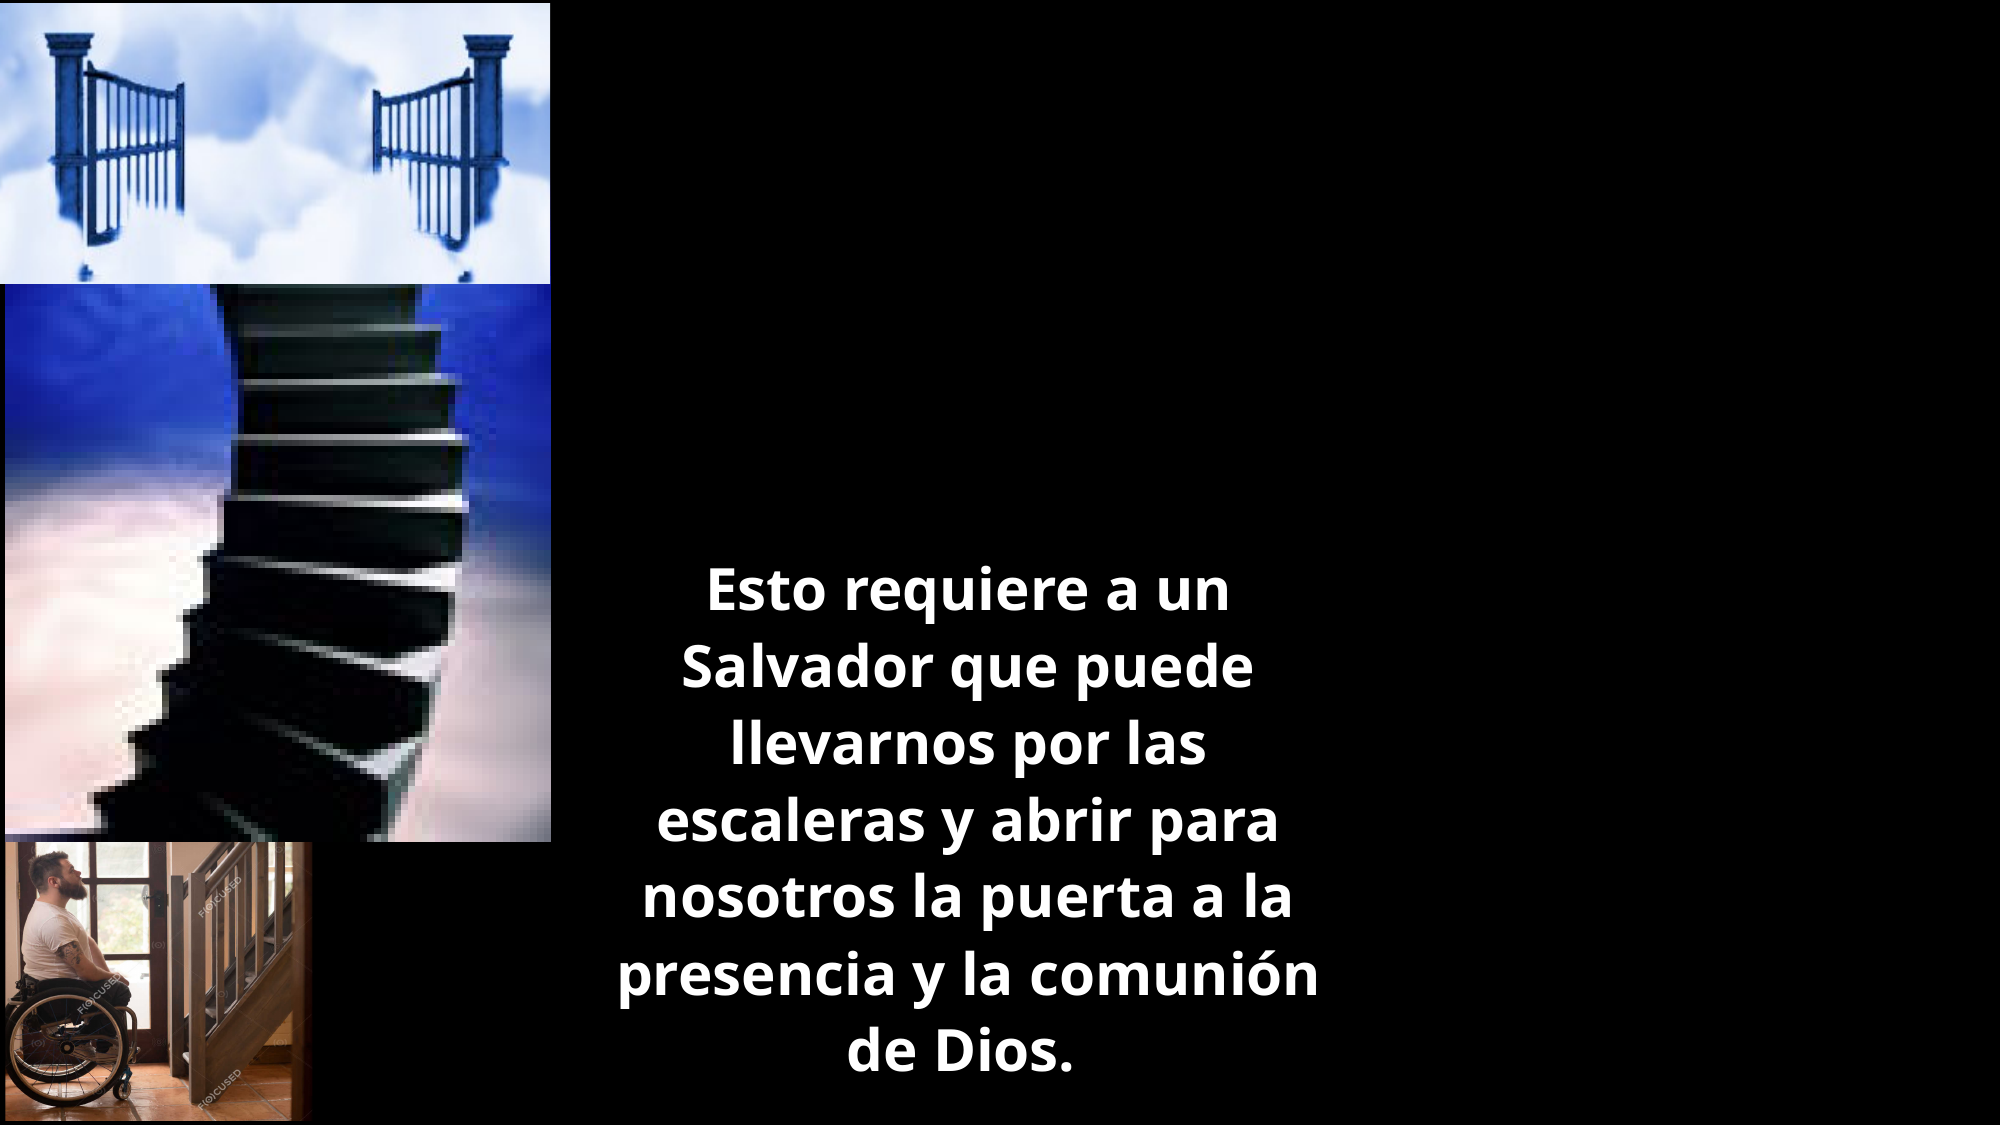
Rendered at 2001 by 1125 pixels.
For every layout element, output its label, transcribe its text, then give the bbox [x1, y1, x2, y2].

picture [0, 3, 551, 1121]
text_box Esto requiere a un Salvador que puede llevarnos por las escaleras y abrir para nosotros la puerta a la presencia y la comunión de Dios. [587, 537, 1350, 1091]
